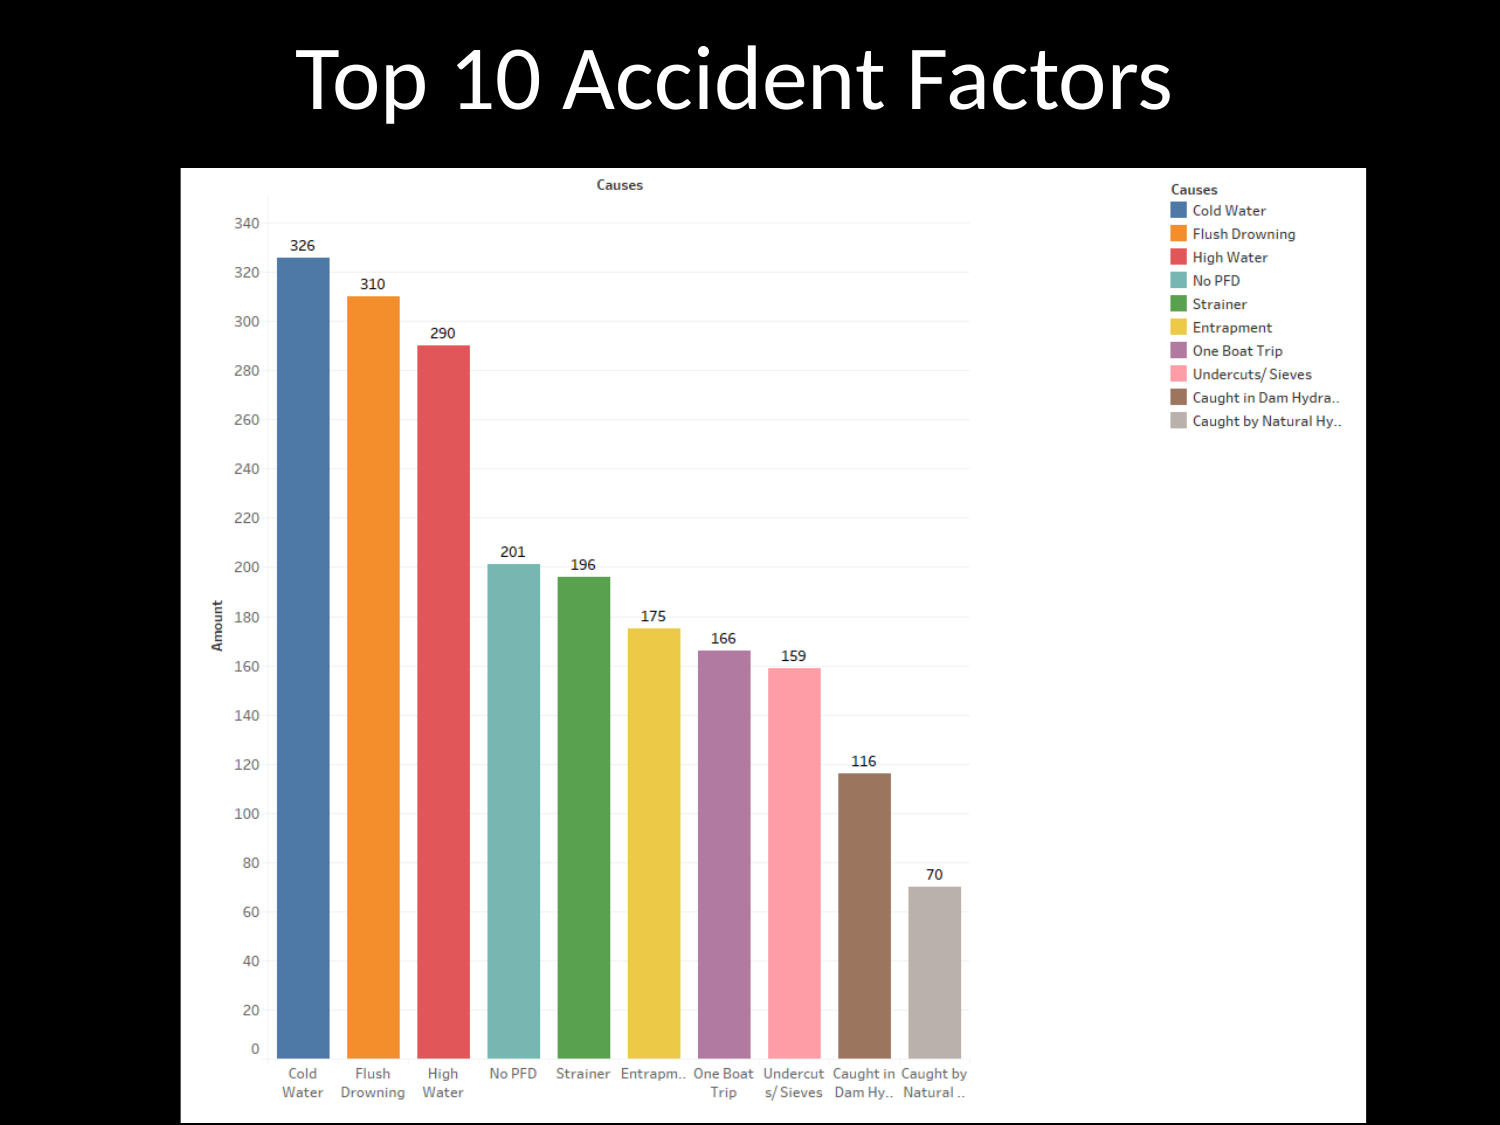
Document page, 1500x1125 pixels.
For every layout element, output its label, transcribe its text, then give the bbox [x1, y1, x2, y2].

picture [180, 167, 1367, 1123]
title Top 10 Accident Factors [97, 0, 1373, 146]
